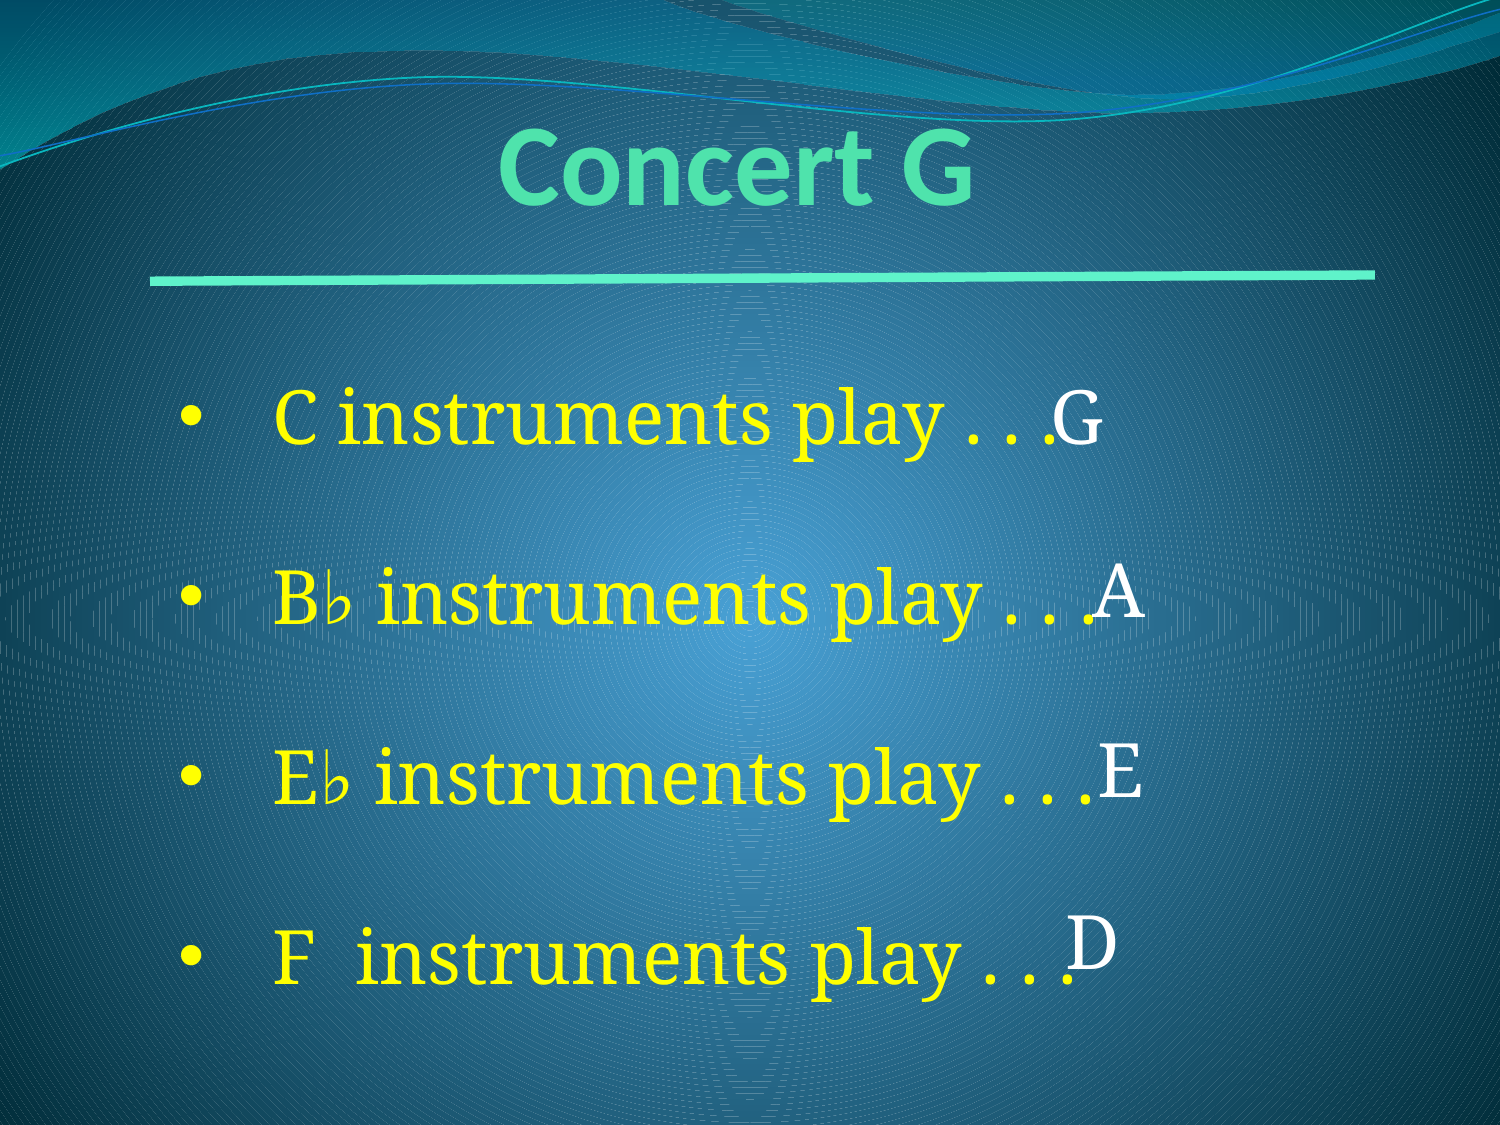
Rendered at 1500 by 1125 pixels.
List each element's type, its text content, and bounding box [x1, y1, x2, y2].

text_box G [1035, 362, 1119, 468]
text_box E [1082, 715, 1159, 820]
text_box Concert G [99, 5, 1375, 229]
text_box D [1050, 887, 1136, 993]
text_box C instruments play . . . B♭ instruments play . . . E♭ instruments play . . . F instruments play . . . [163, 362, 1134, 1008]
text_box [149, 274, 1376, 282]
text_box A [1078, 534, 1161, 640]
